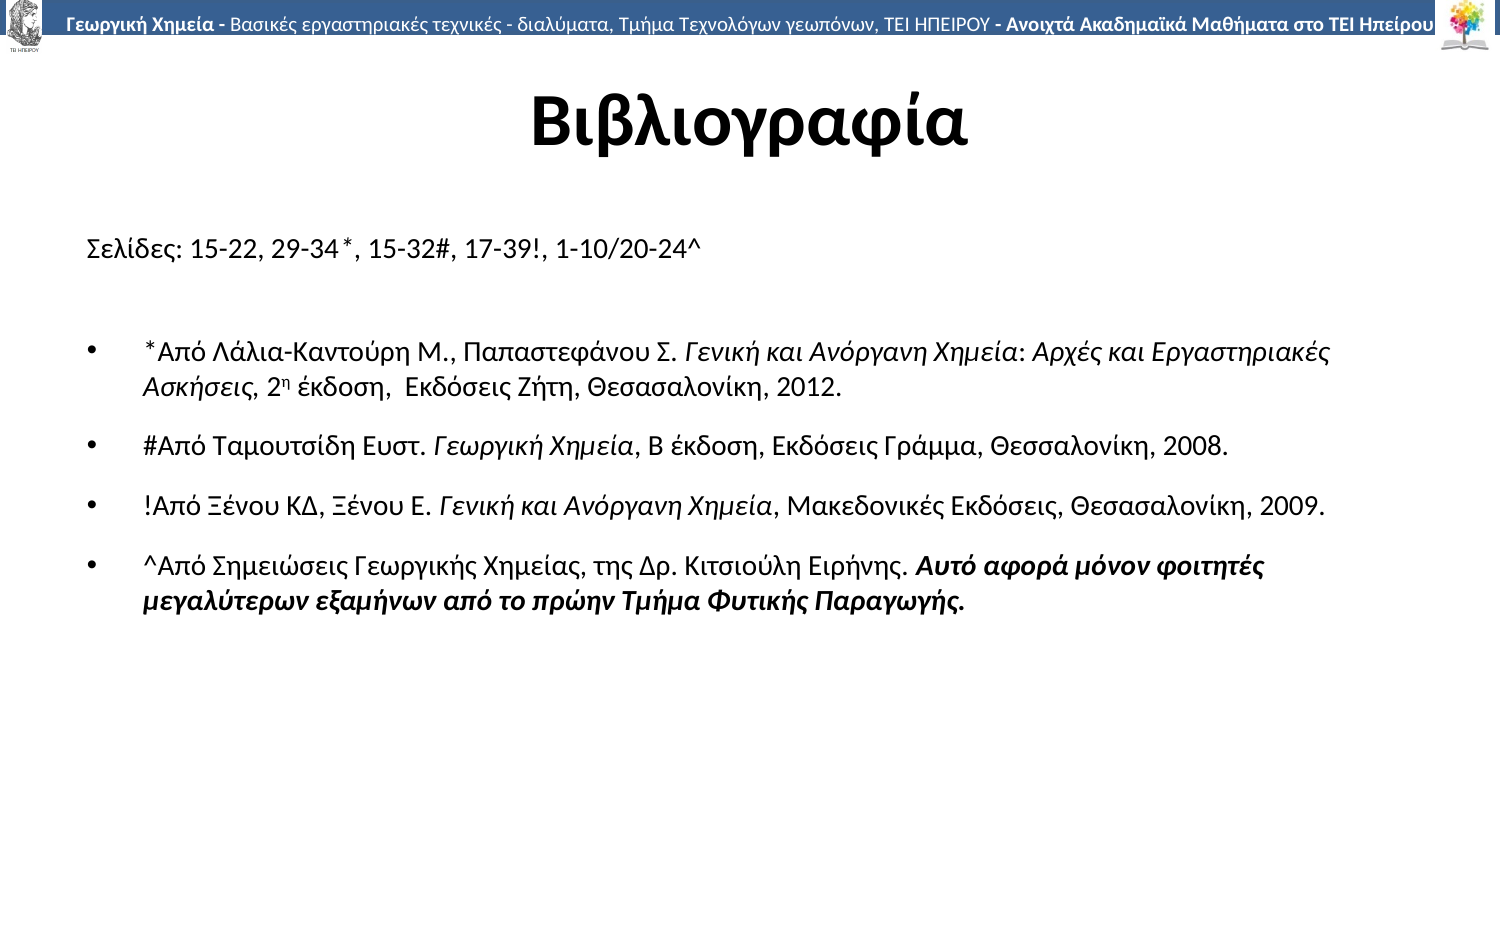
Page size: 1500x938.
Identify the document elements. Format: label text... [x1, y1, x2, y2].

picture [6, 0, 42, 54]
title Βιβλιογραφία [75, 37, 1425, 194]
picture [1435, 0, 1495, 52]
list Σελίδες: 15-22, 29-34*, 15-32#, 17-39!, 1-10/20-24^ *Από Λάλια-Καντούρη Μ., Παπαστεφάνου Σ. Γενική και Ανόργανη Χημεία: Αρχές και Εργαστηριακές Ασκήσεις, 2η έκδοση, Εκδόσεις Ζήτη, Θεσασαλονίκη, 2012. #Από Ταμουτσίδη Ευστ. Γεωργική Χημεία, Β έκδοση, Εκδόσεις Γράμμα, Θεσσαλονίκη, 2008. !Από Ξένου ΚΔ, Ξένου Ε. Γενική και Ανόργανη Χημεία, Μακεδονικές Εκδόσεις, Θεσασαλονίκη, 2009. ^Από Σημειώσεις Γεωργικής Χημείας, της Δρ. Κιτσιούλη Ειρήνης. Αυτό αφορά μόνον φοιτητές μεγαλύτερων εξαμήνων από το πρώην Τμήμα Φυτικής Παραγωγής. [71, 213, 1424, 846]
